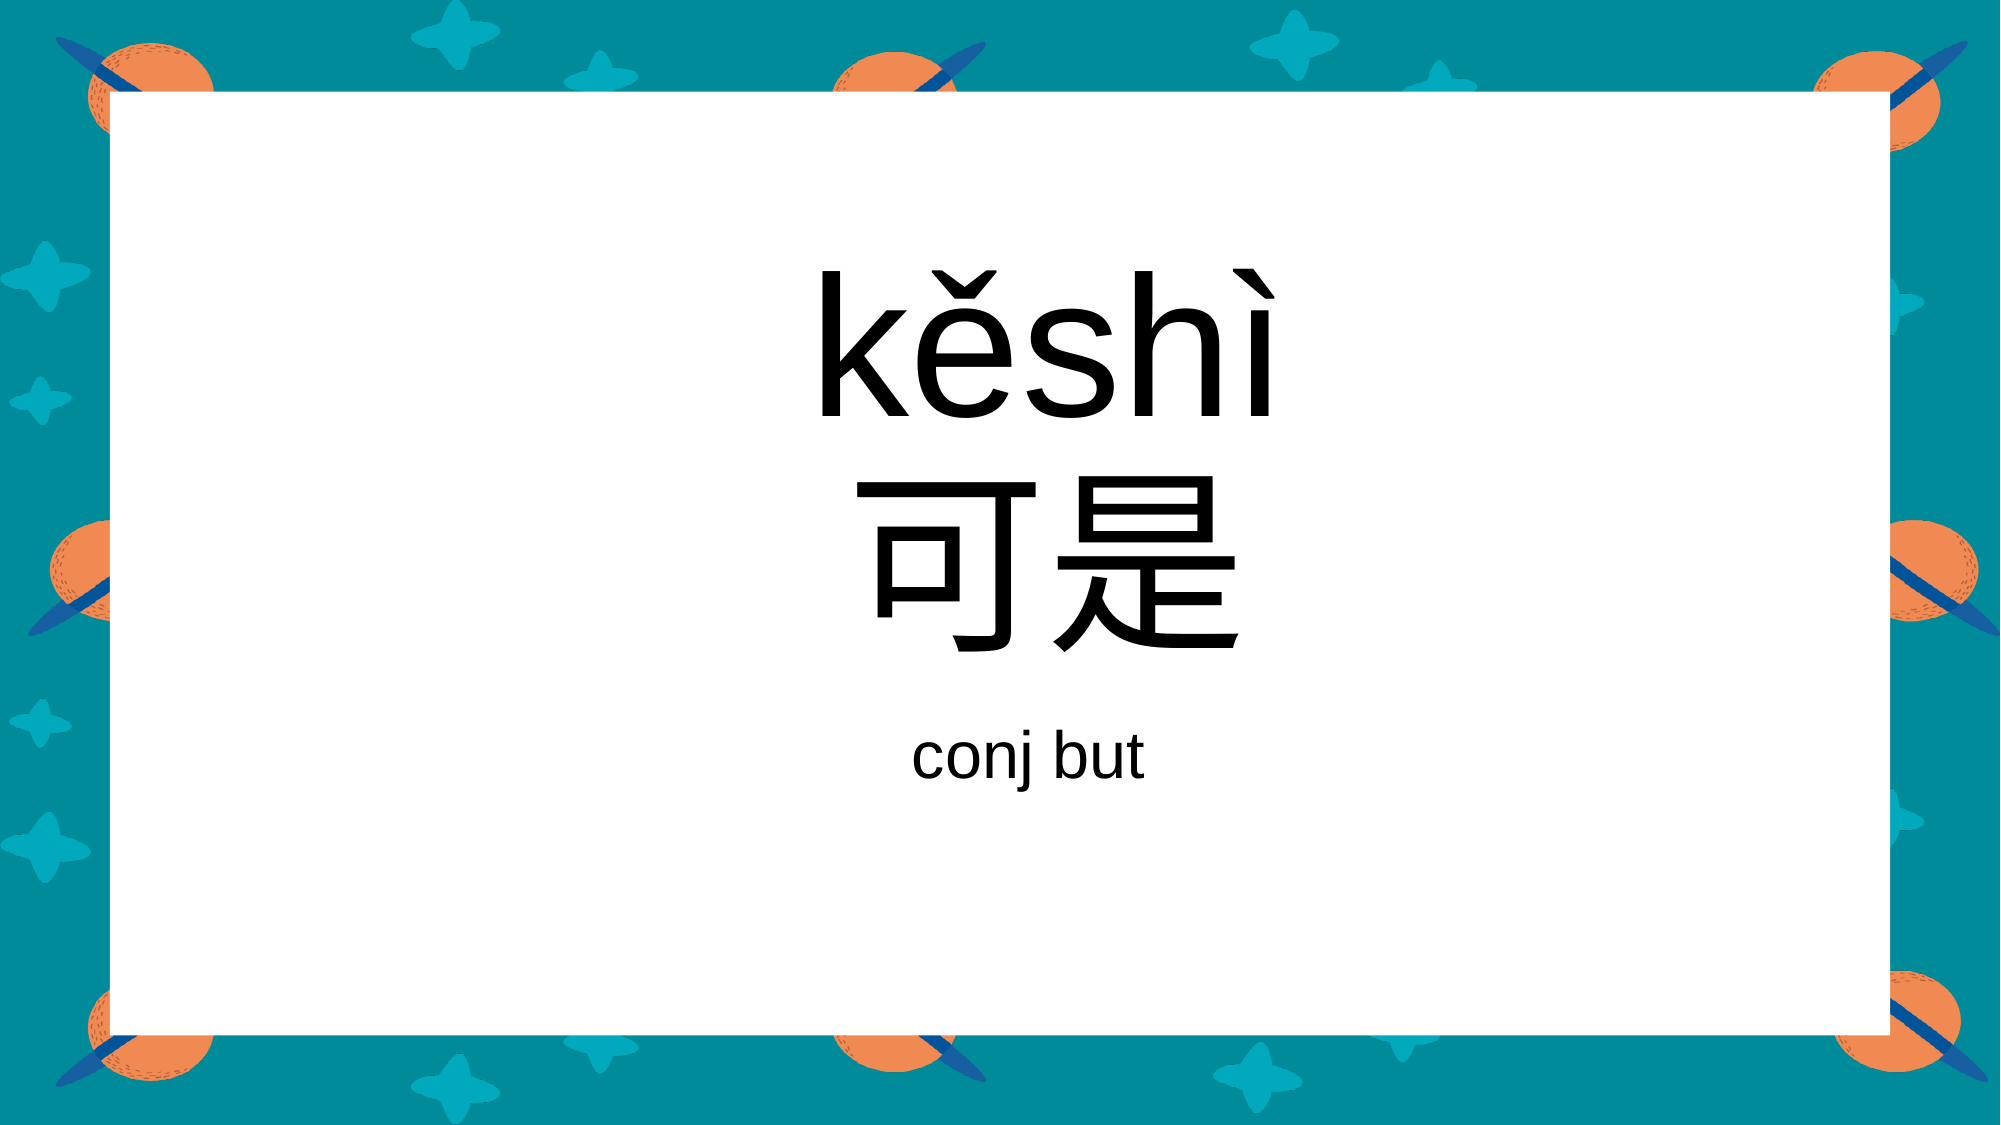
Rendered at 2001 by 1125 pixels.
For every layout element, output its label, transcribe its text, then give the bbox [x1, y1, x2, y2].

picture [0, 0, 2000, 1125]
text_box 可是 [651, 429, 1443, 924]
text_box conj but [896, 704, 1160, 799]
text_box kěshì [795, 208, 1303, 464]
